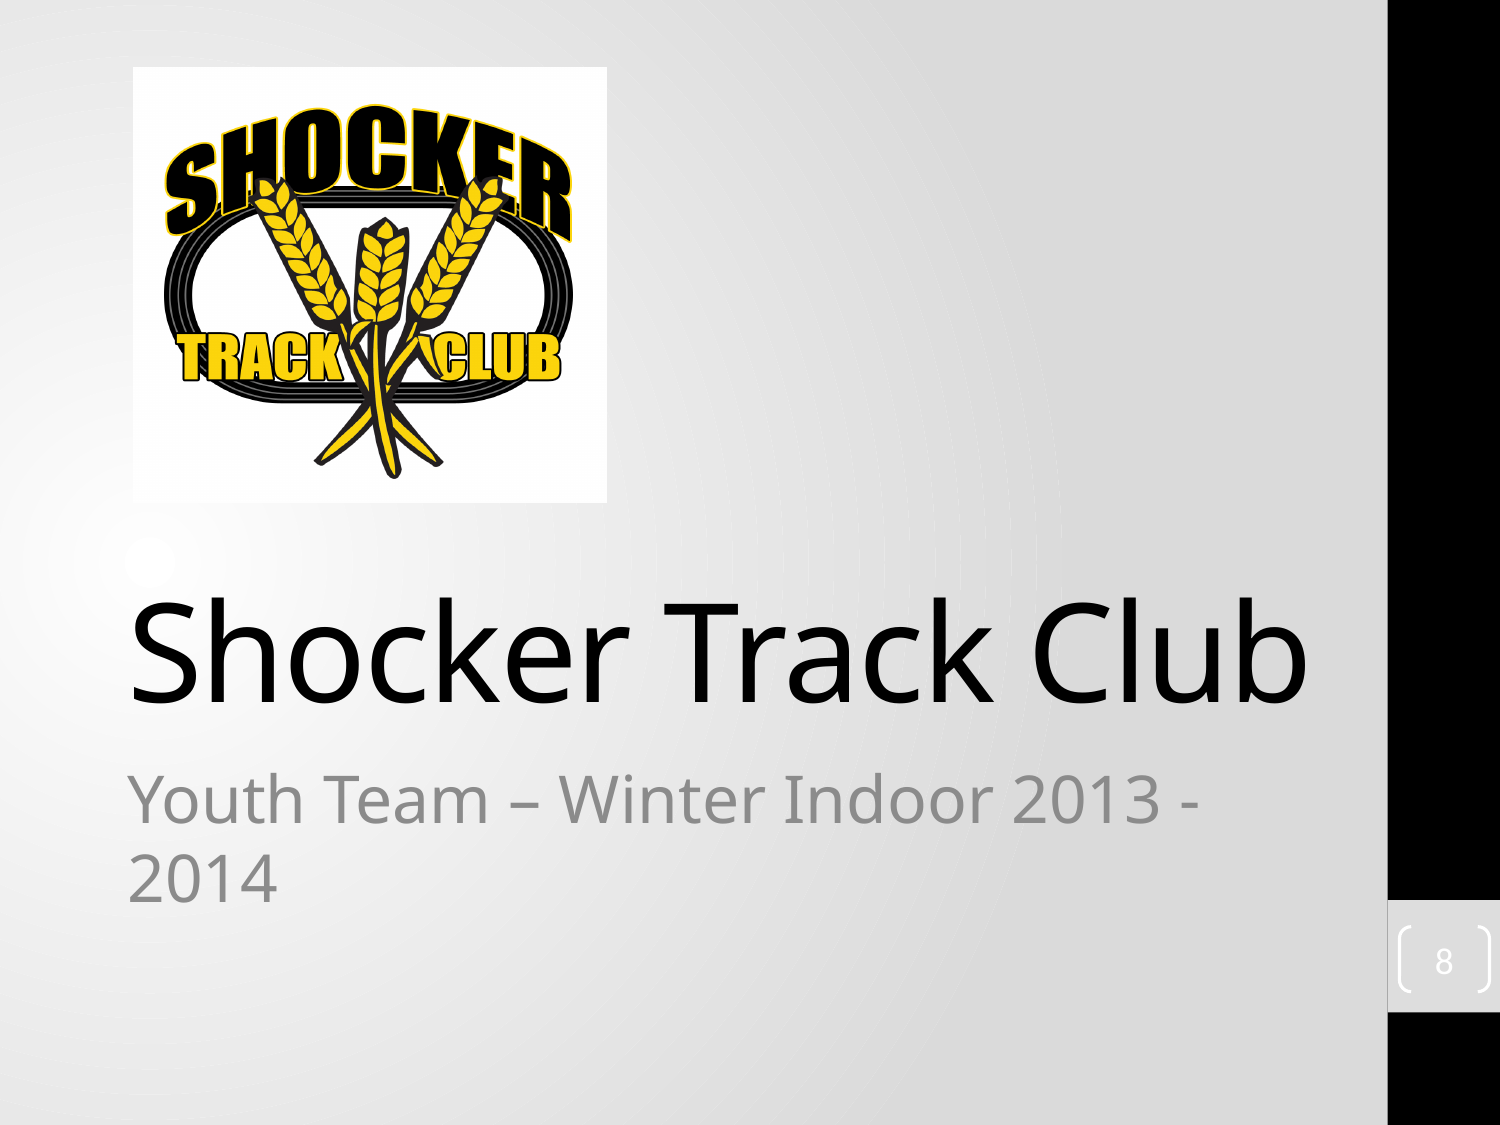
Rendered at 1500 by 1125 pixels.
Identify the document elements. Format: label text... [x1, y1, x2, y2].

title Shocker Track Club [112, 312, 1350, 738]
picture [132, 67, 608, 504]
slide_number 8 [1397, 925, 1492, 994]
subtitle Youth Team – Winter Indoor 2013 - 2014 [112, 750, 1223, 925]
